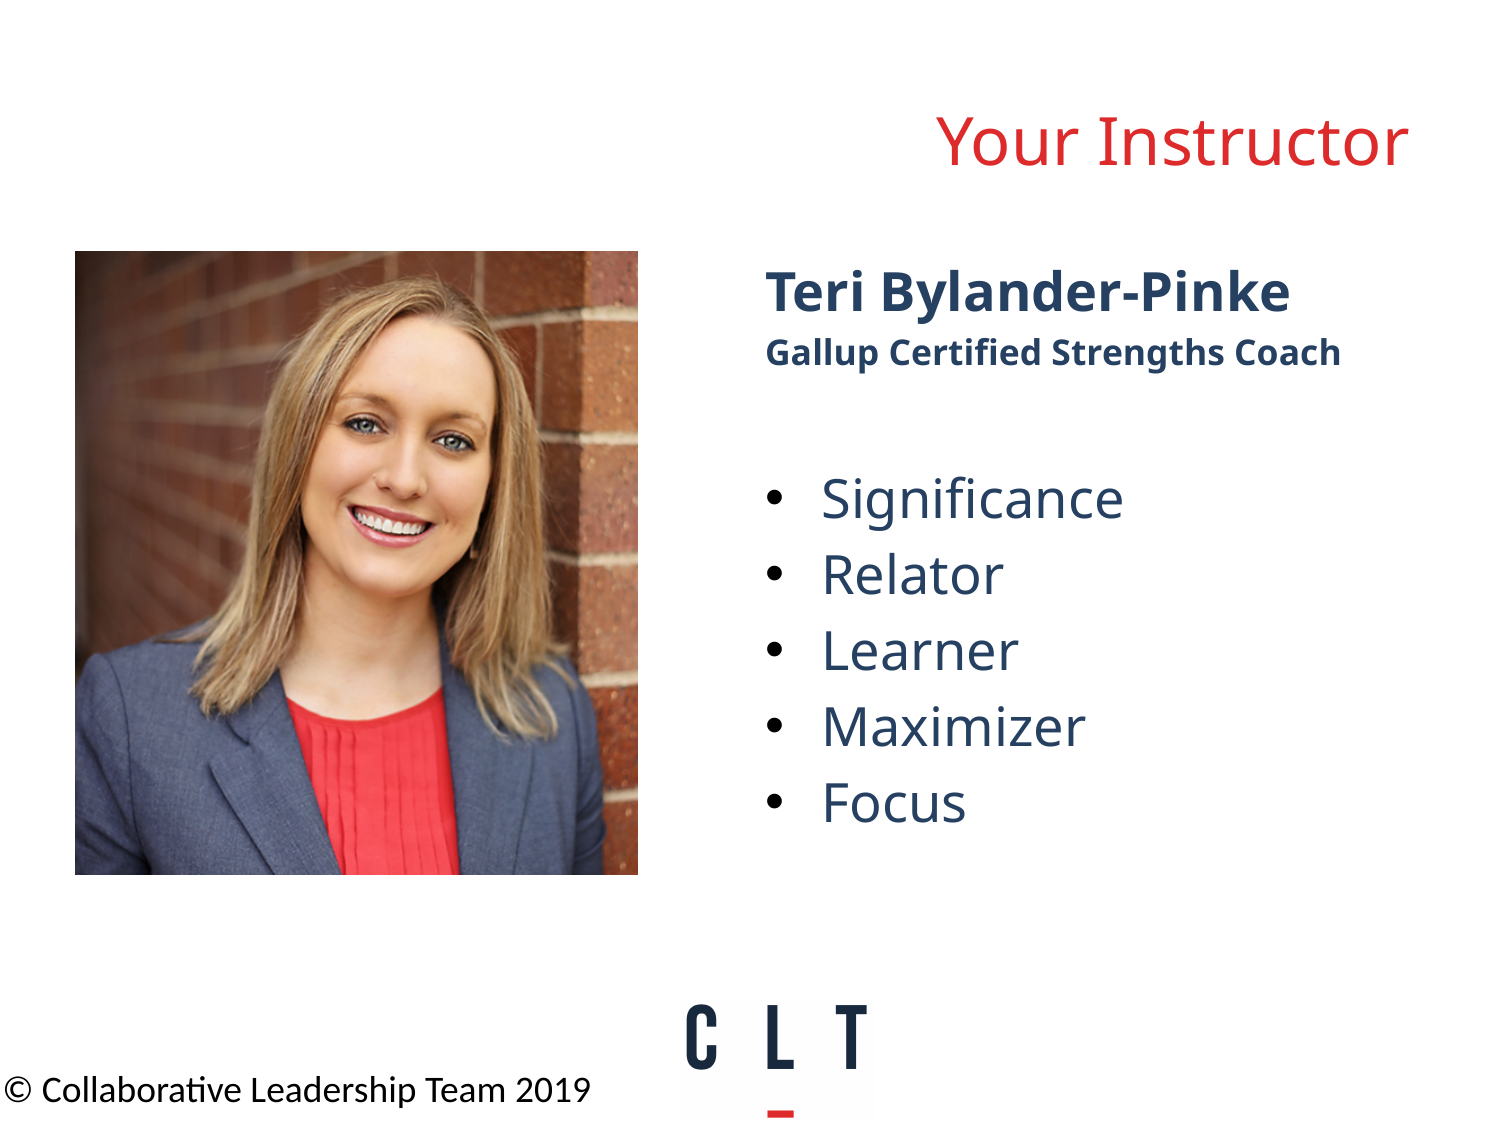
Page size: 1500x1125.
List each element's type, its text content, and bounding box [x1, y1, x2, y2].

picture [74, 250, 638, 875]
picture [681, 999, 876, 1119]
text_box © Collaborative Leadership Team 2019 [0, 1057, 613, 1118]
title Your Instructor [75, 45, 1425, 233]
list Teri Bylander-Pinke Gallup Certified Strengths Coach Significance Relator Learner Maximizer Focus [750, 249, 1475, 1000]
